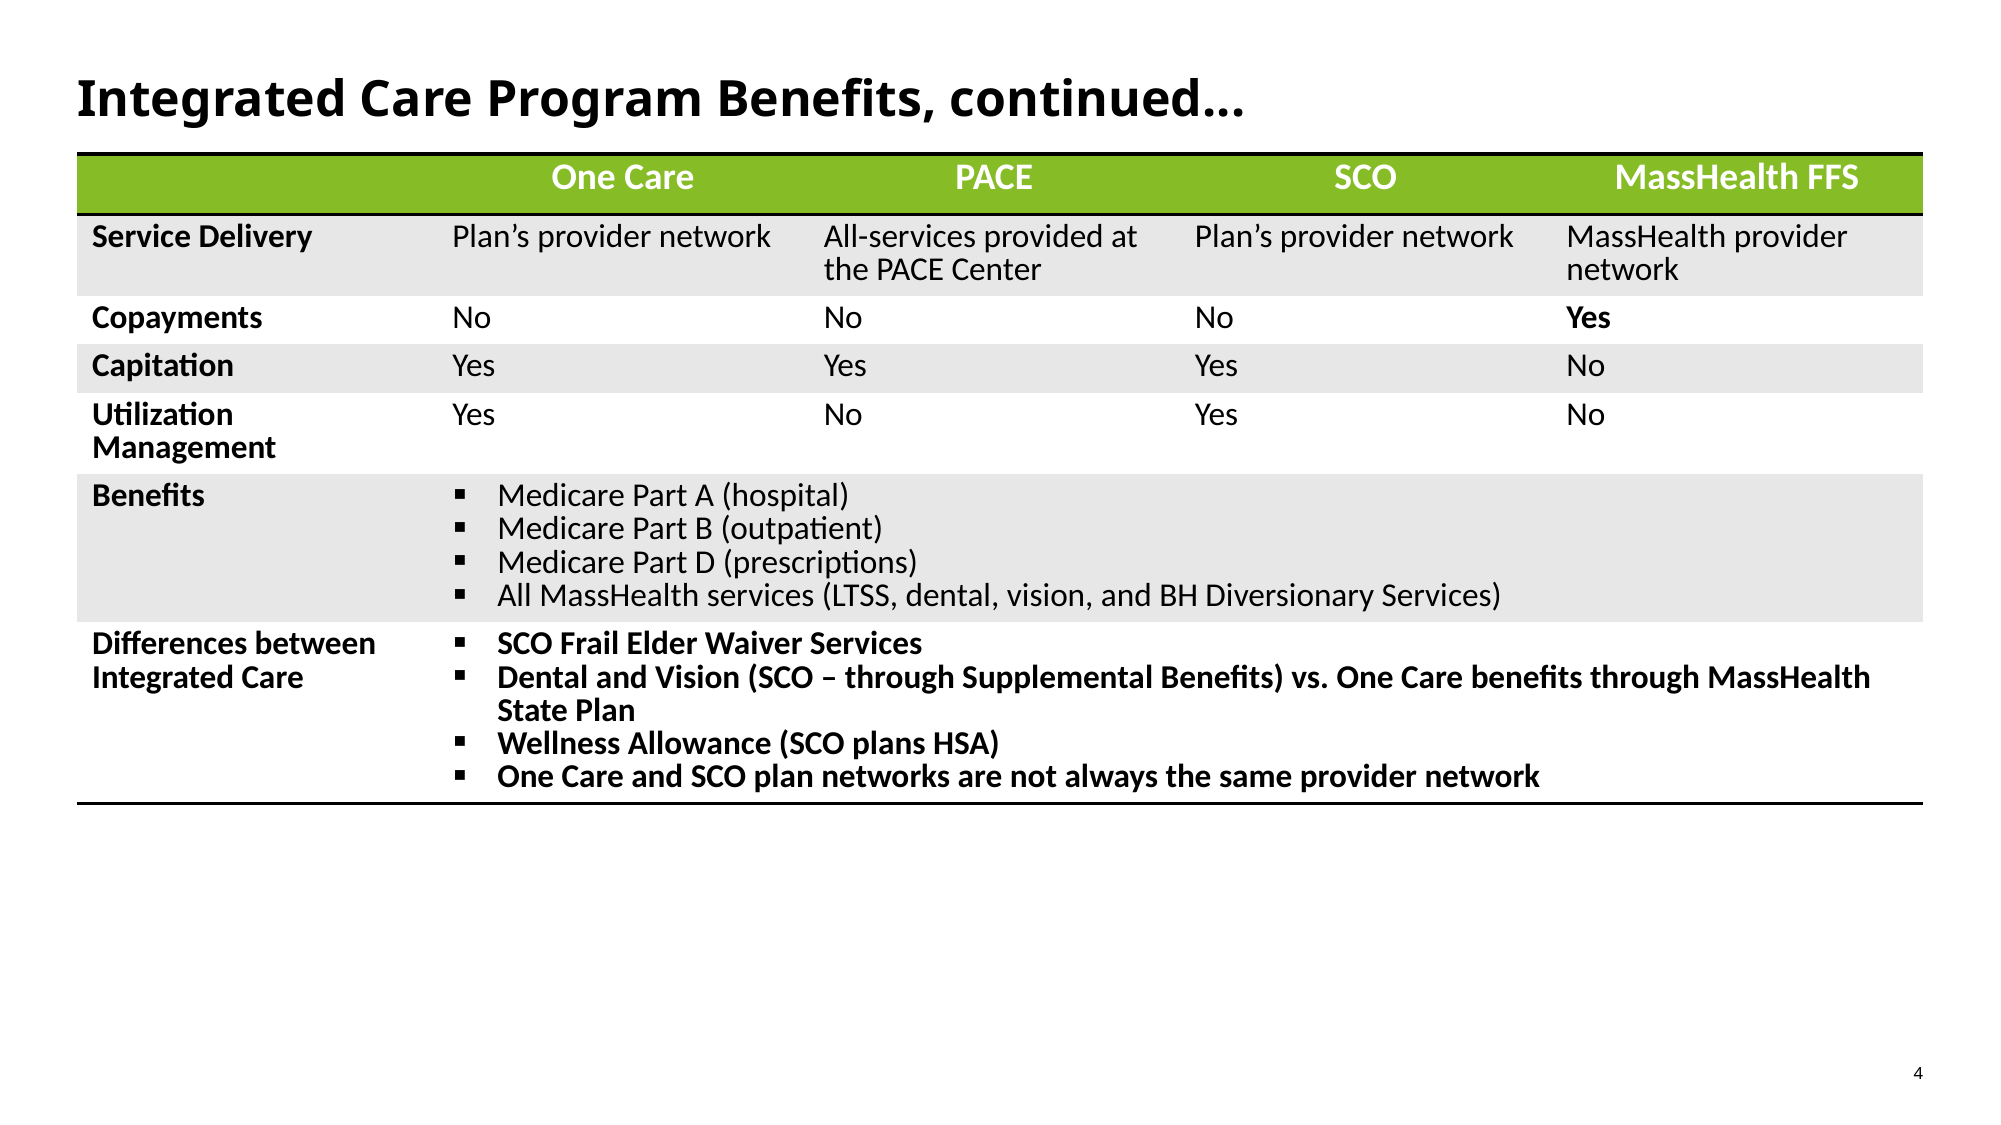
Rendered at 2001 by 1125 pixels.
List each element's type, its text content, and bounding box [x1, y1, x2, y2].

table_cell Utilization Management [77, 393, 437, 474]
title Integrated Care Program Benefits, continued... [77, 66, 1923, 121]
table_cell Copayments [77, 296, 437, 344]
table_cell Service Delivery [77, 216, 437, 296]
table_cell All-services provided at the PACE Center [809, 216, 1180, 296]
table_cell No [809, 296, 1180, 344]
table_cell Yes [1180, 344, 1551, 393]
table_header SCO [1180, 156, 1551, 213]
table_cell Yes [809, 344, 1180, 393]
table_cell SCO Frail Elder Waiver Services Dental and Vision (SCO – through Supplemental Benefits) vs. One Care benefits through MassHealth State Plan Wellness Allowance (SCO plans HSA) One Care and SCO plan networks are not always the same provider network [437, 622, 1923, 802]
table_cell Plan’s provider network [1180, 216, 1551, 296]
table_cell No [1180, 296, 1551, 344]
table_cell Yes [1551, 296, 1923, 344]
table_cell Yes [437, 393, 809, 474]
table_cell Plan’s provider network [437, 216, 809, 296]
table_cell Differences between Integrated Care [77, 622, 437, 802]
table_header One Care [437, 156, 809, 213]
table_cell Yes [437, 344, 809, 393]
table_cell No [437, 296, 809, 344]
table_header MassHealth FFS [1551, 156, 1923, 213]
table_cell Medicare Part A (hospital) Medicare Part B (outpatient) Medicare Part D (prescriptions) All MassHealth services (LTSS, dental, vision, and BH Diversionary Services) [437, 474, 1923, 622]
table_header [77, 156, 437, 213]
table_cell No [1551, 344, 1923, 393]
table_cell Yes [1180, 393, 1551, 474]
table_cell Capitation [77, 344, 437, 393]
table_cell No [809, 393, 1180, 474]
table_cell Benefits [77, 474, 437, 622]
table_header PACE [809, 156, 1180, 213]
table_cell MassHealth provider network [1551, 216, 1923, 296]
table_cell No [1551, 393, 1923, 474]
